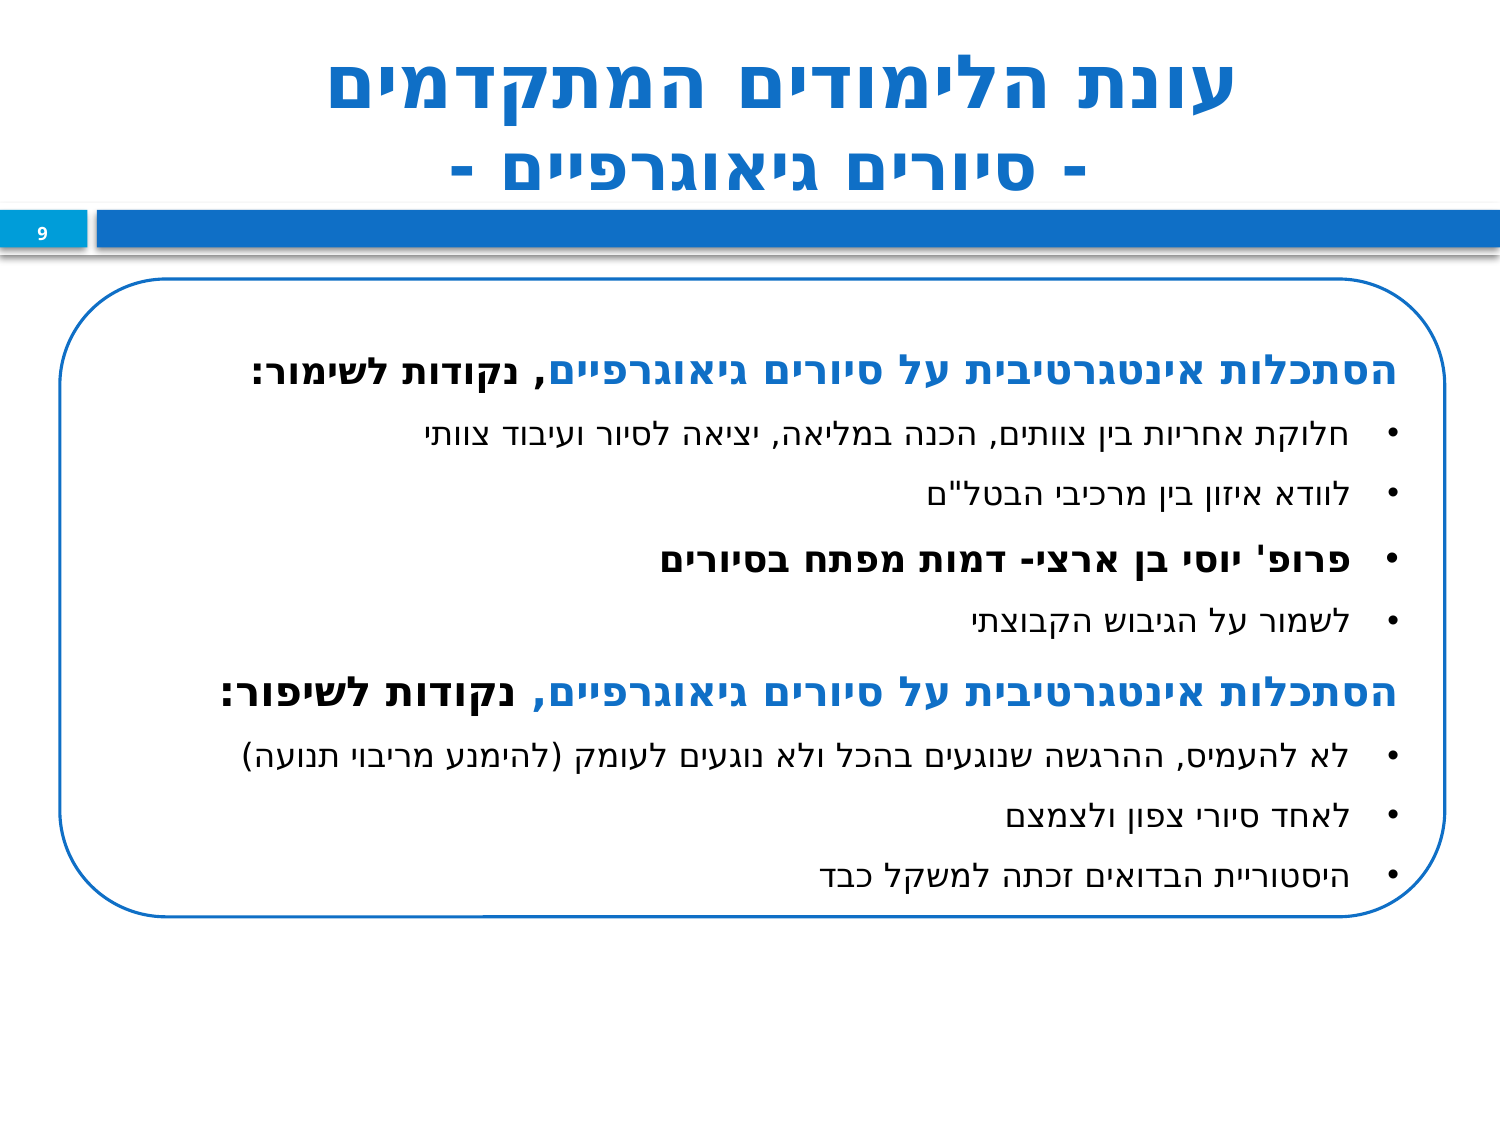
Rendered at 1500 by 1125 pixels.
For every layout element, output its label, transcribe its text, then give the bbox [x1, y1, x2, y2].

text_box הסתכלות אינטגרטיבית על סיורים גיאוגרפיים, נקודות לשימור: חלוקת אחריות בין צוותים, הכנה במליאה, יציאה לסיור ועיבוד צוותי לוודא איזון בין מרכיבי הבטל"ם פרופ' יוסי בן ארצי- דמות מפתח בסיורים לשמור על הגיבוש הקבוצתי הסתכלות אינטגרטיבית על סיורים גיאוגרפיים, נקודות לשיפור: לא להעמיס, ההרגשה שנוגעים בהכל ולא נוגעים לעומק (להימנע מריבוי תנועה) לאחד סיורי צפון ולצמצם היסטוריית הבדואים זכתה למשקל כבד [58, 277, 1447, 919]
slide_number 9 [0, 214, 87, 255]
title עונת הלימודים המתקדמים - סיורים גיאוגרפיים - [100, 37, 1439, 201]
